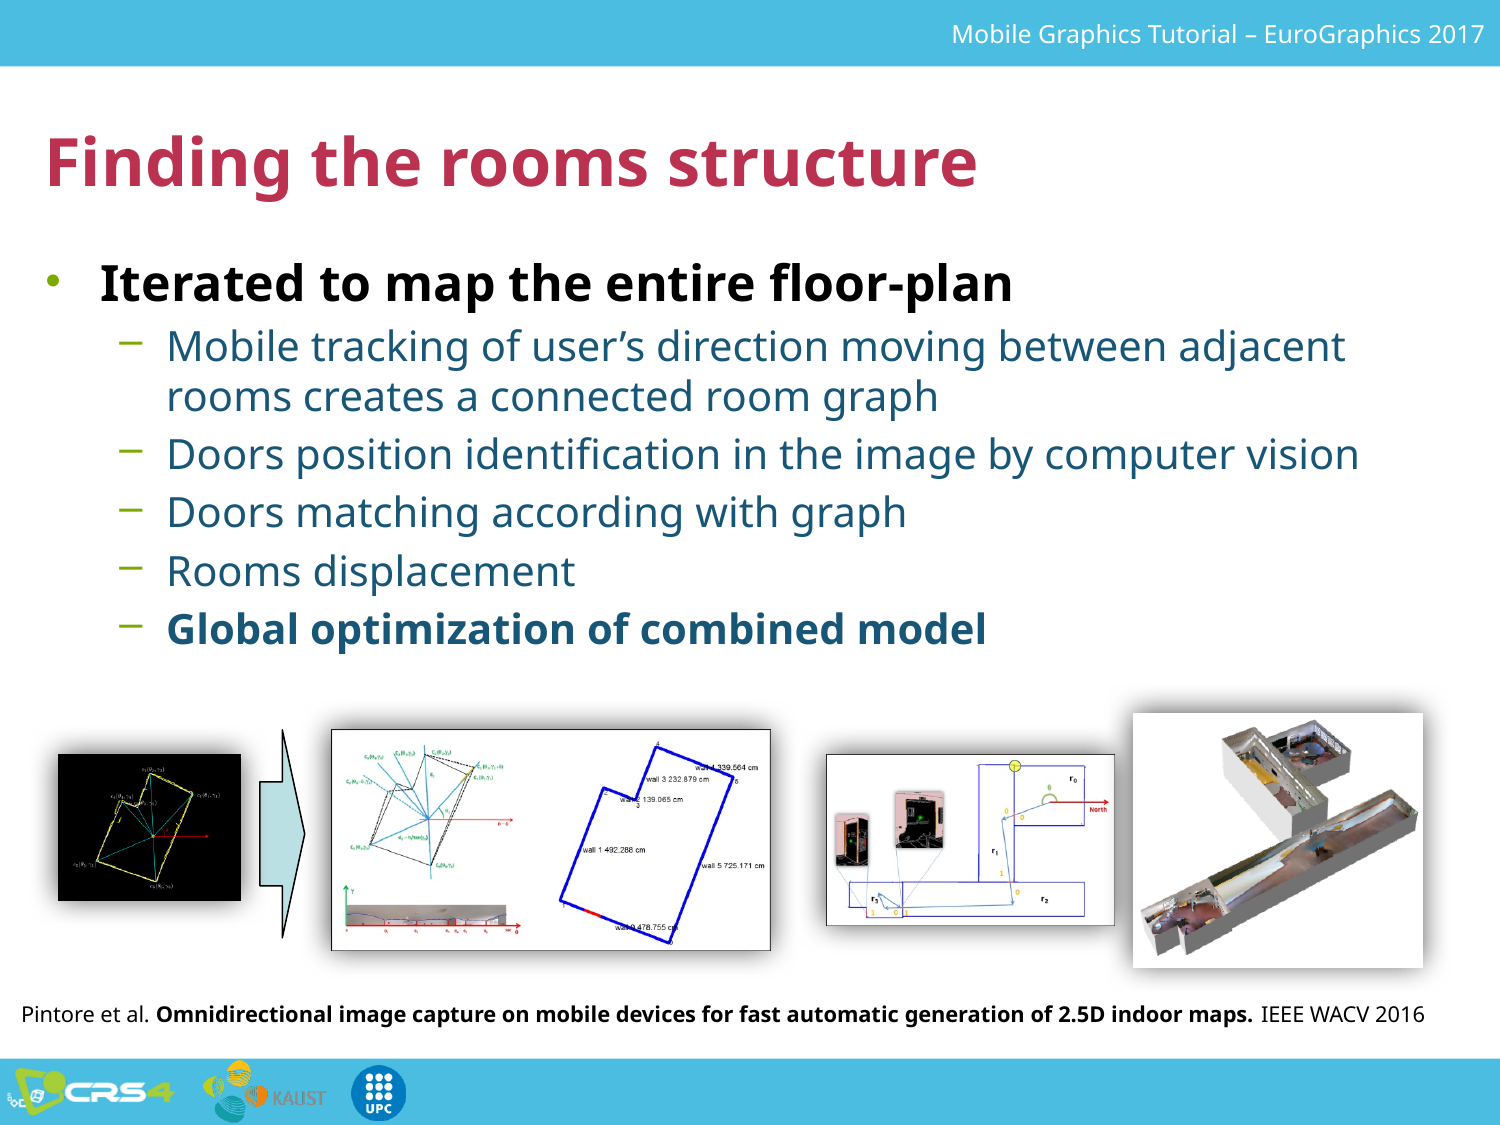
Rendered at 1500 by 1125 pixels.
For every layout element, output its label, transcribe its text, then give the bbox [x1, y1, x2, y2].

list Iterated to map the entire floor-plan Mobile tracking of user’s direction moving between adjacent rooms creates a connected room graph Doors position identification in the image by computer vision Doors matching according with graph Rooms displacement Global optimization of combined model [29, 243, 1471, 1047]
picture [825, 754, 1115, 927]
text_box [58, 729, 771, 951]
picture [1, 1064, 180, 1119]
title Finding the rooms structure [29, 77, 1471, 241]
text_box Pintore et al. Omnidirectional image capture on mobile devices for fast automatic generation of 2.5D indoor maps. IEEE WACV 2016 [6, 993, 1441, 1035]
picture [1133, 712, 1424, 968]
picture [203, 1060, 326, 1123]
picture [351, 1065, 406, 1121]
